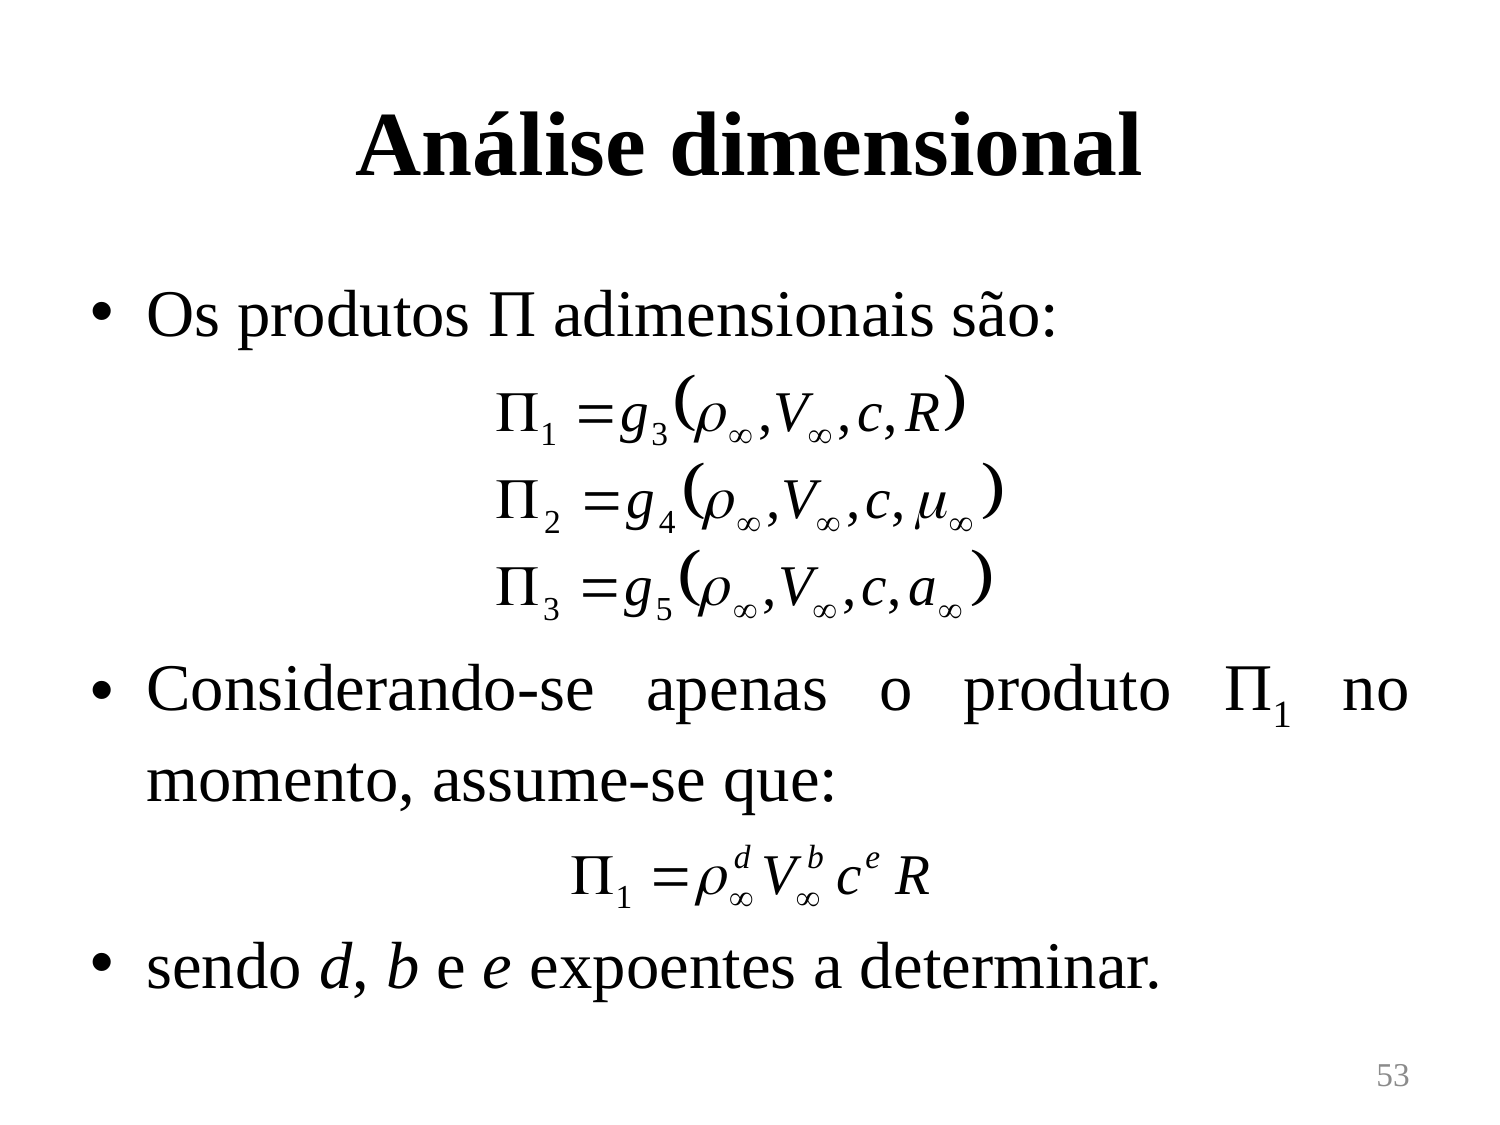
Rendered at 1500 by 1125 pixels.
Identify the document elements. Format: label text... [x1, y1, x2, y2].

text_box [562, 831, 941, 919]
list Os produtos Π adimensionais são: Considerando-se apenas o produto Π1 no momento, assume-se que: sendo d, b e e expoentes a determinar. [75, 262, 1425, 1067]
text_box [486, 374, 1009, 634]
title Análise dimensional [75, 45, 1425, 233]
slide_number 53 [1074, 1042, 1425, 1103]
